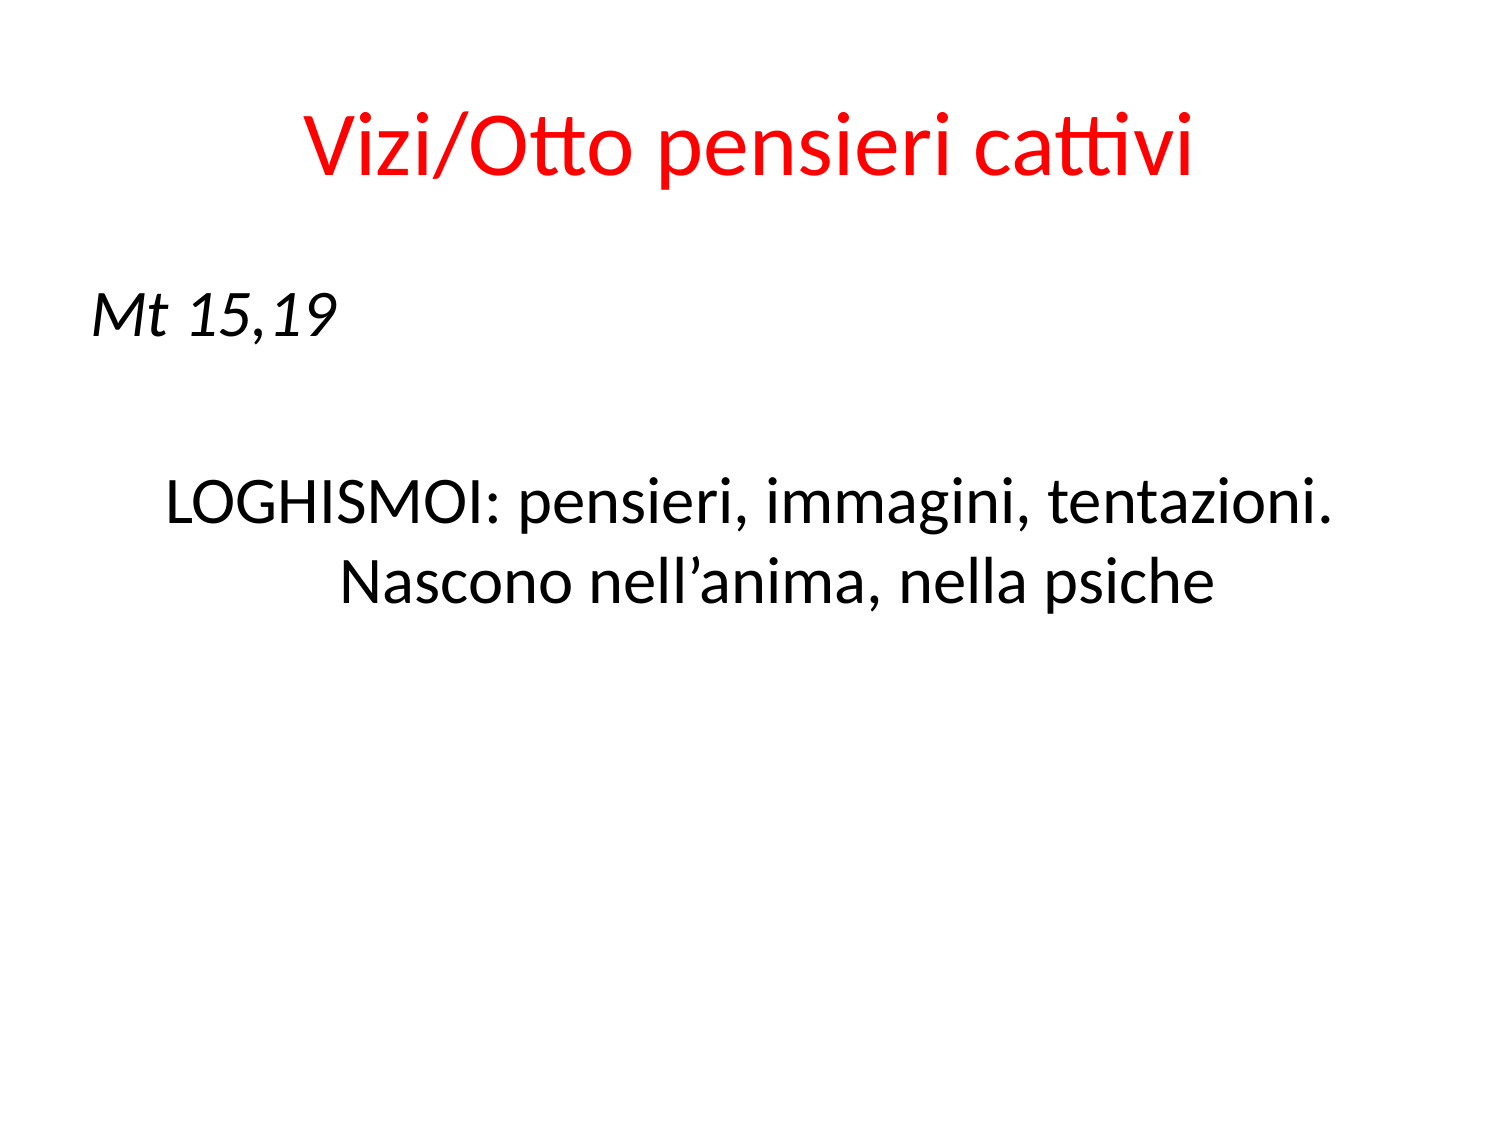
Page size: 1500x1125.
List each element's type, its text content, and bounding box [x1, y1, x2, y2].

list Mt 15,19 LOGHISMOI: pensieri, immagini, tentazioni. Nascono nell’anima, nella psiche [75, 262, 1425, 1005]
title Vizi/Otto pensieri cattivi [75, 45, 1425, 233]
